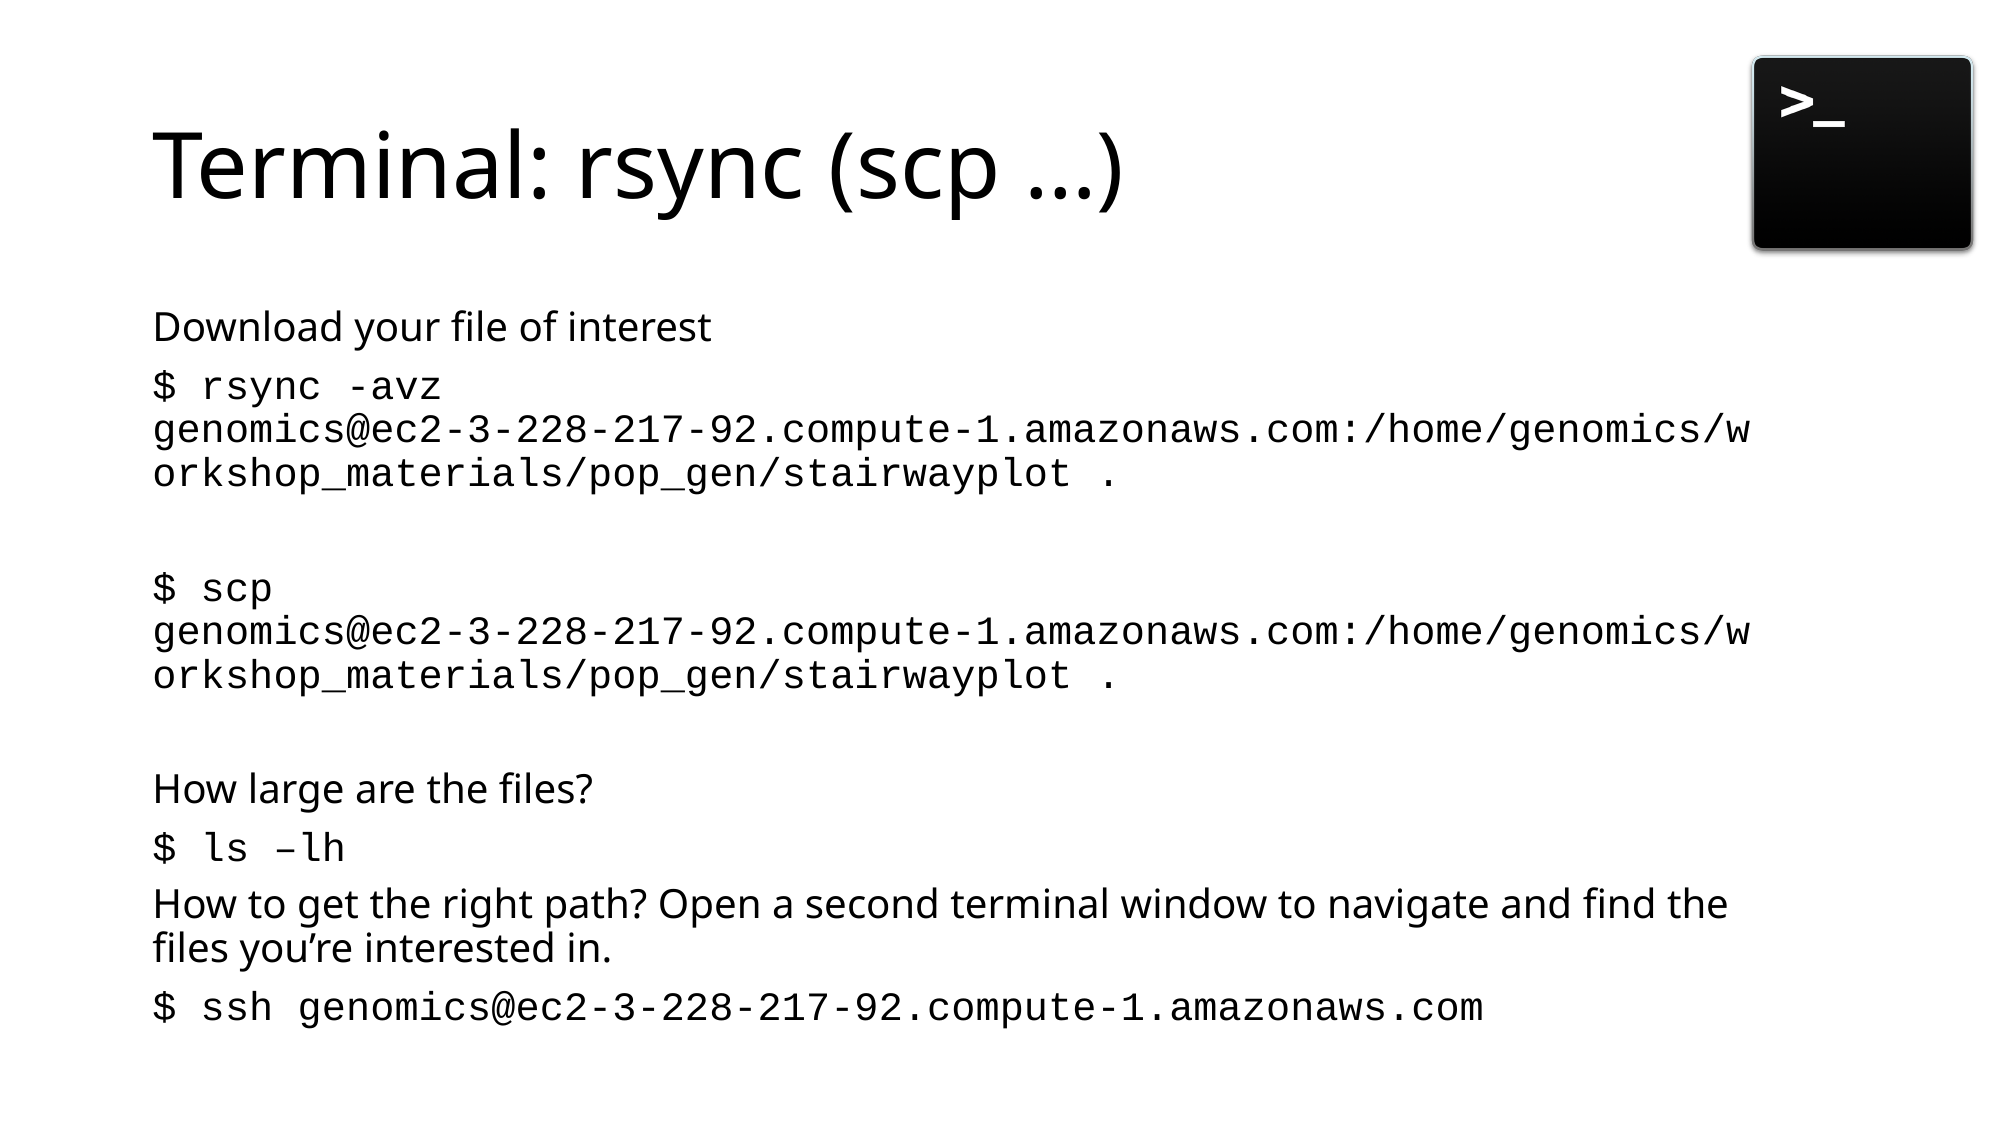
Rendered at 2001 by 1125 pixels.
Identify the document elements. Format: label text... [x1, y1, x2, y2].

picture [1734, 39, 1991, 278]
list Download your file of interest $ rsync -avz genomics@ec2-3-228-217-92.compute-1.amazonaws.com:/home/genomics/workshop_materials/pop_gen/stairwayplot . $ scp genomics@ec2-3-228-217-92.compute-1.amazonaws.com:/home/genomics/workshop_materials/pop_gen/stairwayplot . How large are the files? $ ls –lh How to get the right path? Open a second terminal window to navigate and find the files you’re interested in. $ ssh genomics@ec2-3-228-217-92.compute-1.amazonaws.com [137, 299, 1772, 1044]
title Terminal: rsync (scp …) [137, 59, 1734, 278]
